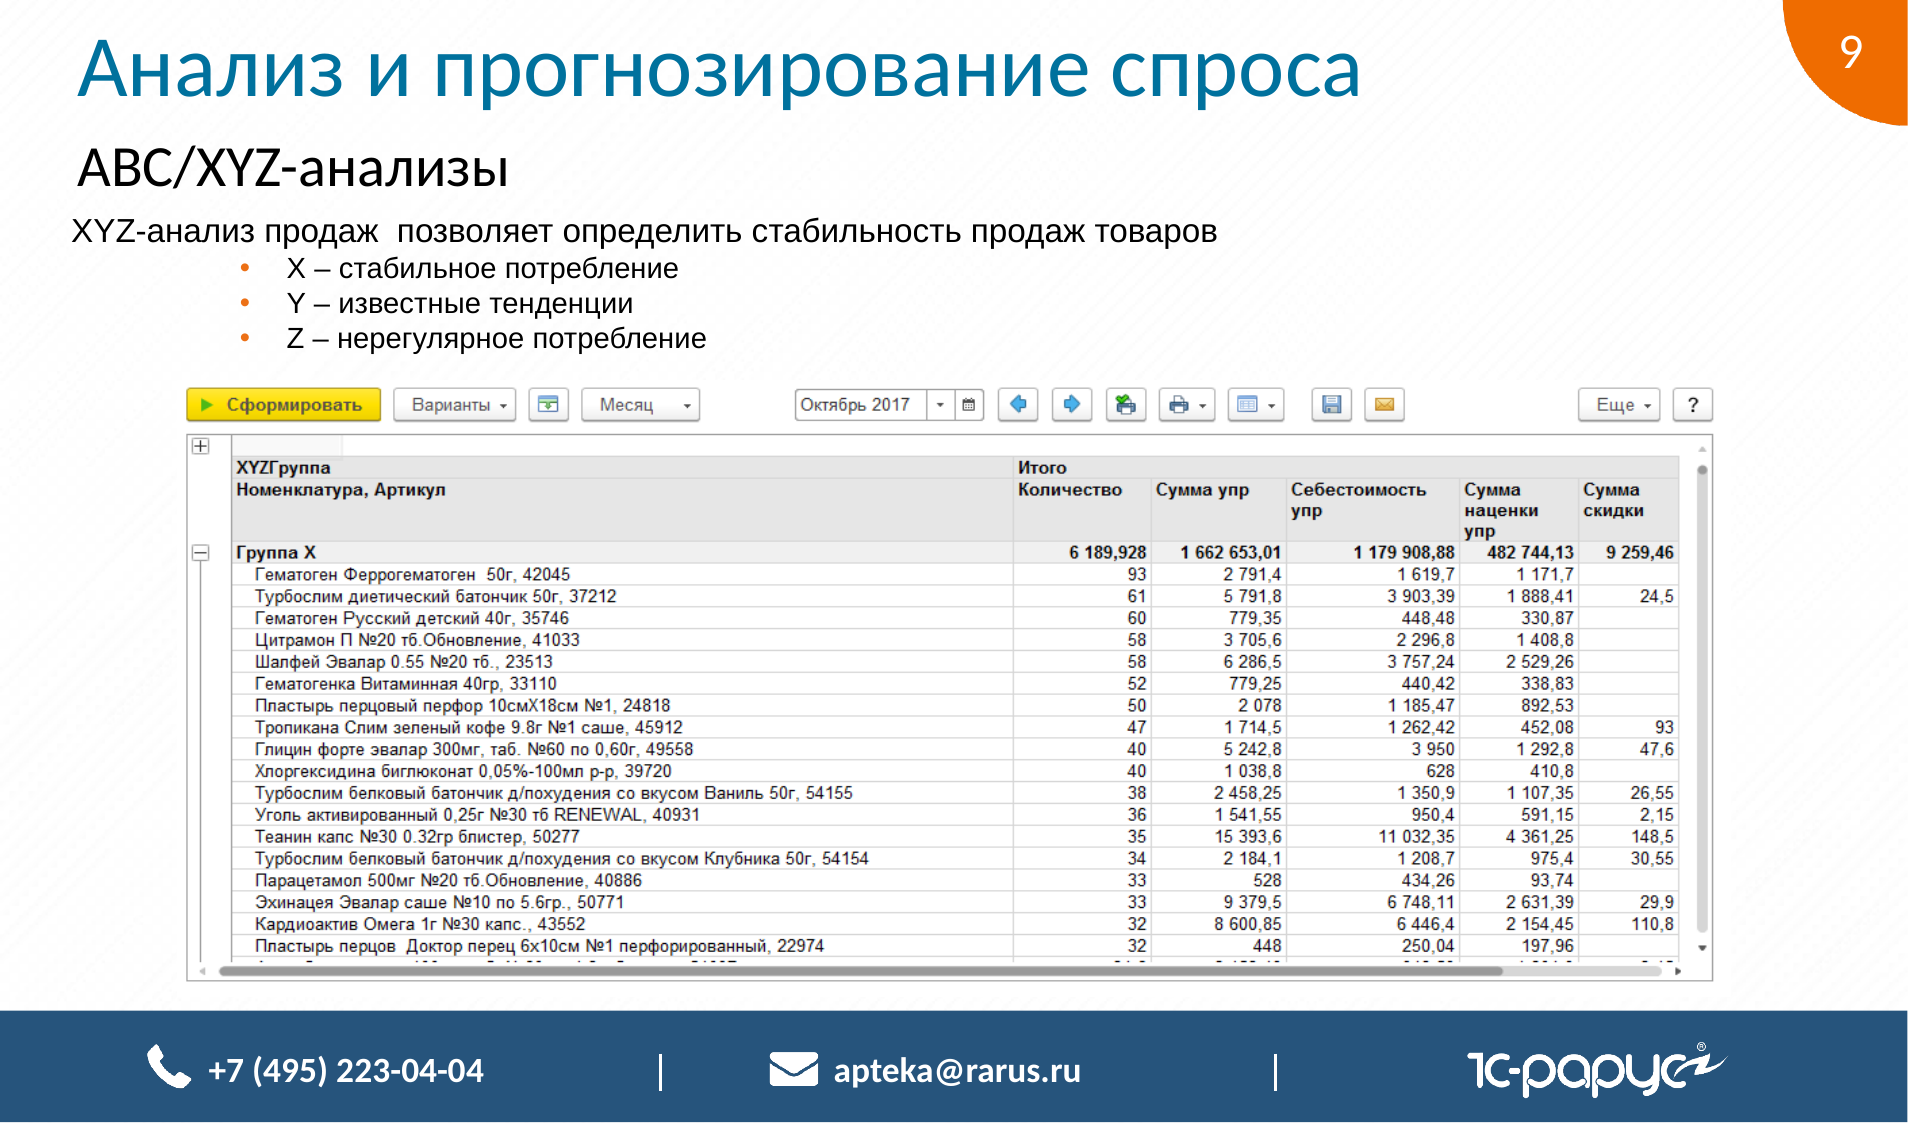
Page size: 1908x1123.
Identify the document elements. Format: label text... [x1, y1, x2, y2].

title Анализ и прогнозирование спроса ABC/XYZ-анализы [62, 25, 1811, 243]
picture [766, 1041, 821, 1096]
text_box XYZ-анализ продаж позволяет определить стабильность продаж товаров X – стабильное потребление Y – известные тенденции Z – нерегулярное потребление [55, 183, 1723, 381]
picture [144, 1041, 194, 1091]
picture [1462, 1036, 1731, 1104]
picture [0, 0, 1908, 1010]
